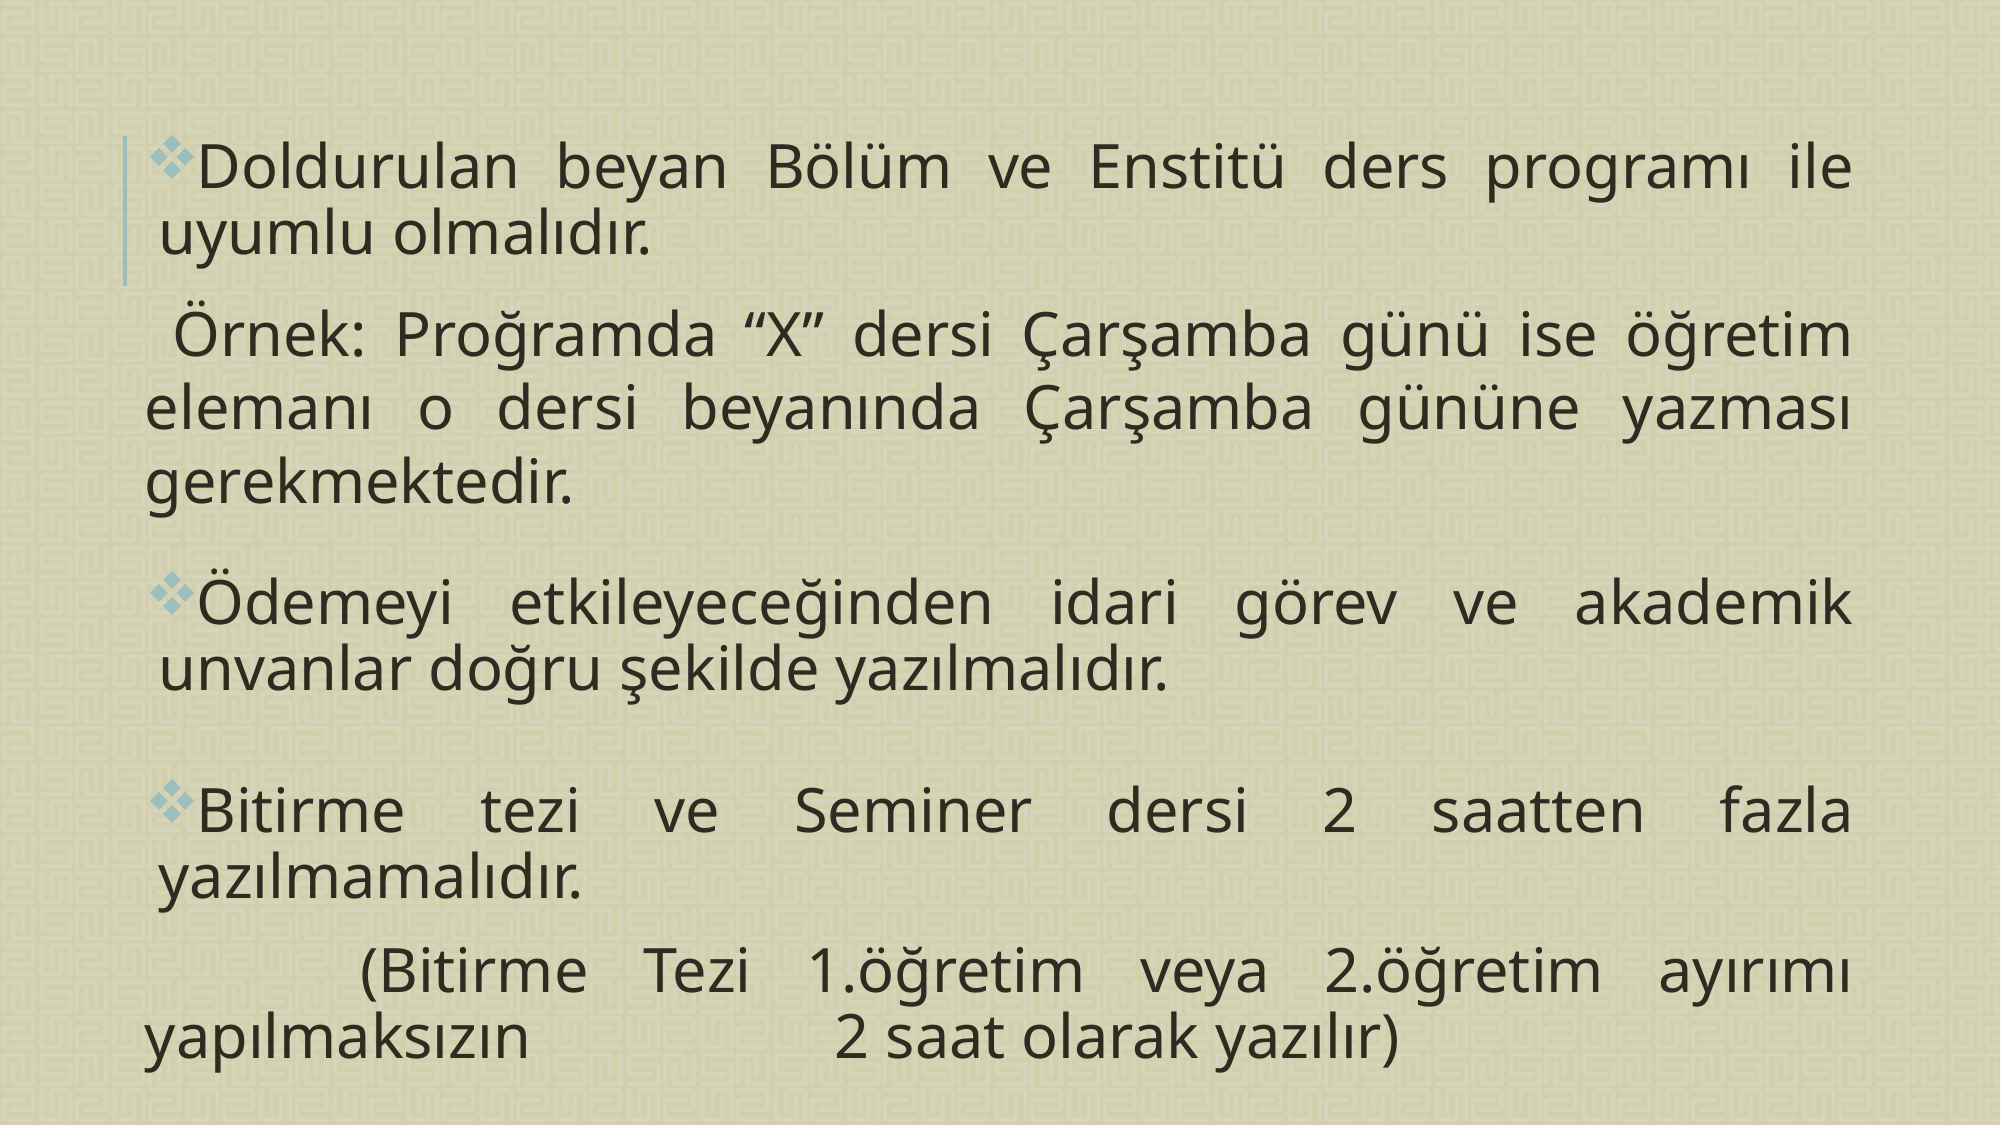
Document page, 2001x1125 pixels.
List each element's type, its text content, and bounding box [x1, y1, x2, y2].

list Doldurulan beyan Bölüm ve Enstitü ders programı ile uyumlu olmalıdır. Örnek: Proğramda “X” dersi Çarşamba günü ise öğretim elemanı o dersi beyanında Çarşamba gününe yazması gerekmektedir. Ödemeyi etkileyeceğinden idari görev ve akademik unvanlar doğru şekilde yazılmalıdır. Bitirme tezi ve Seminer dersi 2 saatten fazla yazılmamalıdır. (Bitirme Tezi 1.öğretim veya 2.öğretim ayırımı yapılmaksızın 2 saat olarak yazılır) [137, 128, 1863, 1083]
